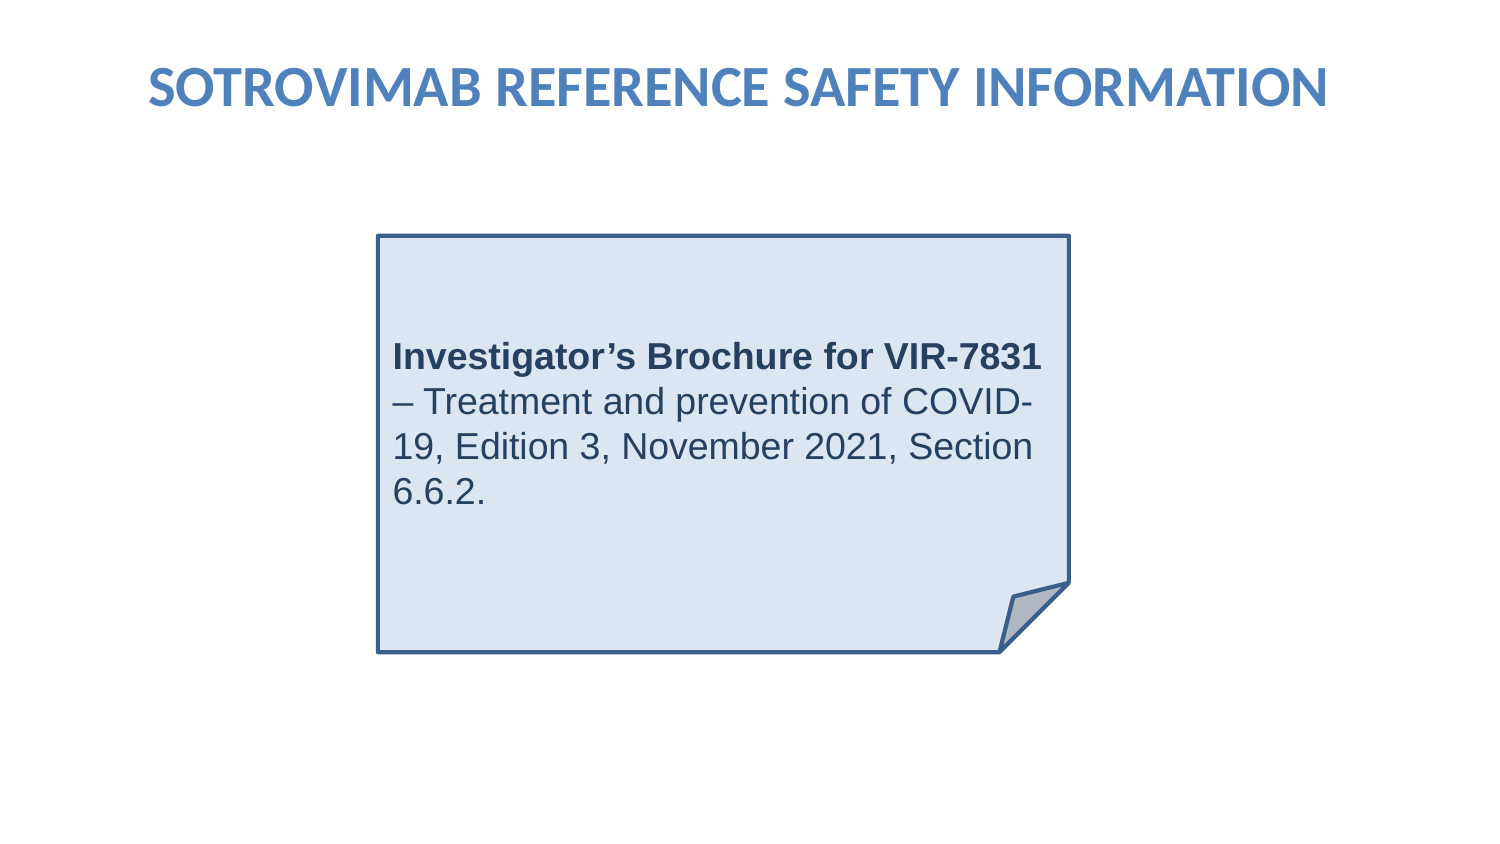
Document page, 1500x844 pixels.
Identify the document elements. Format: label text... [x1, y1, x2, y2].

text_box Investigator’s Brochure for VIR-7831 – Treatment and prevention of COVID-19, Edition 3, November 2021, Section 6.6.2. [375, 233, 1071, 655]
title SOTROVIMAB REFERENCE SAFETY INFORMATION [52, 43, 1426, 124]
